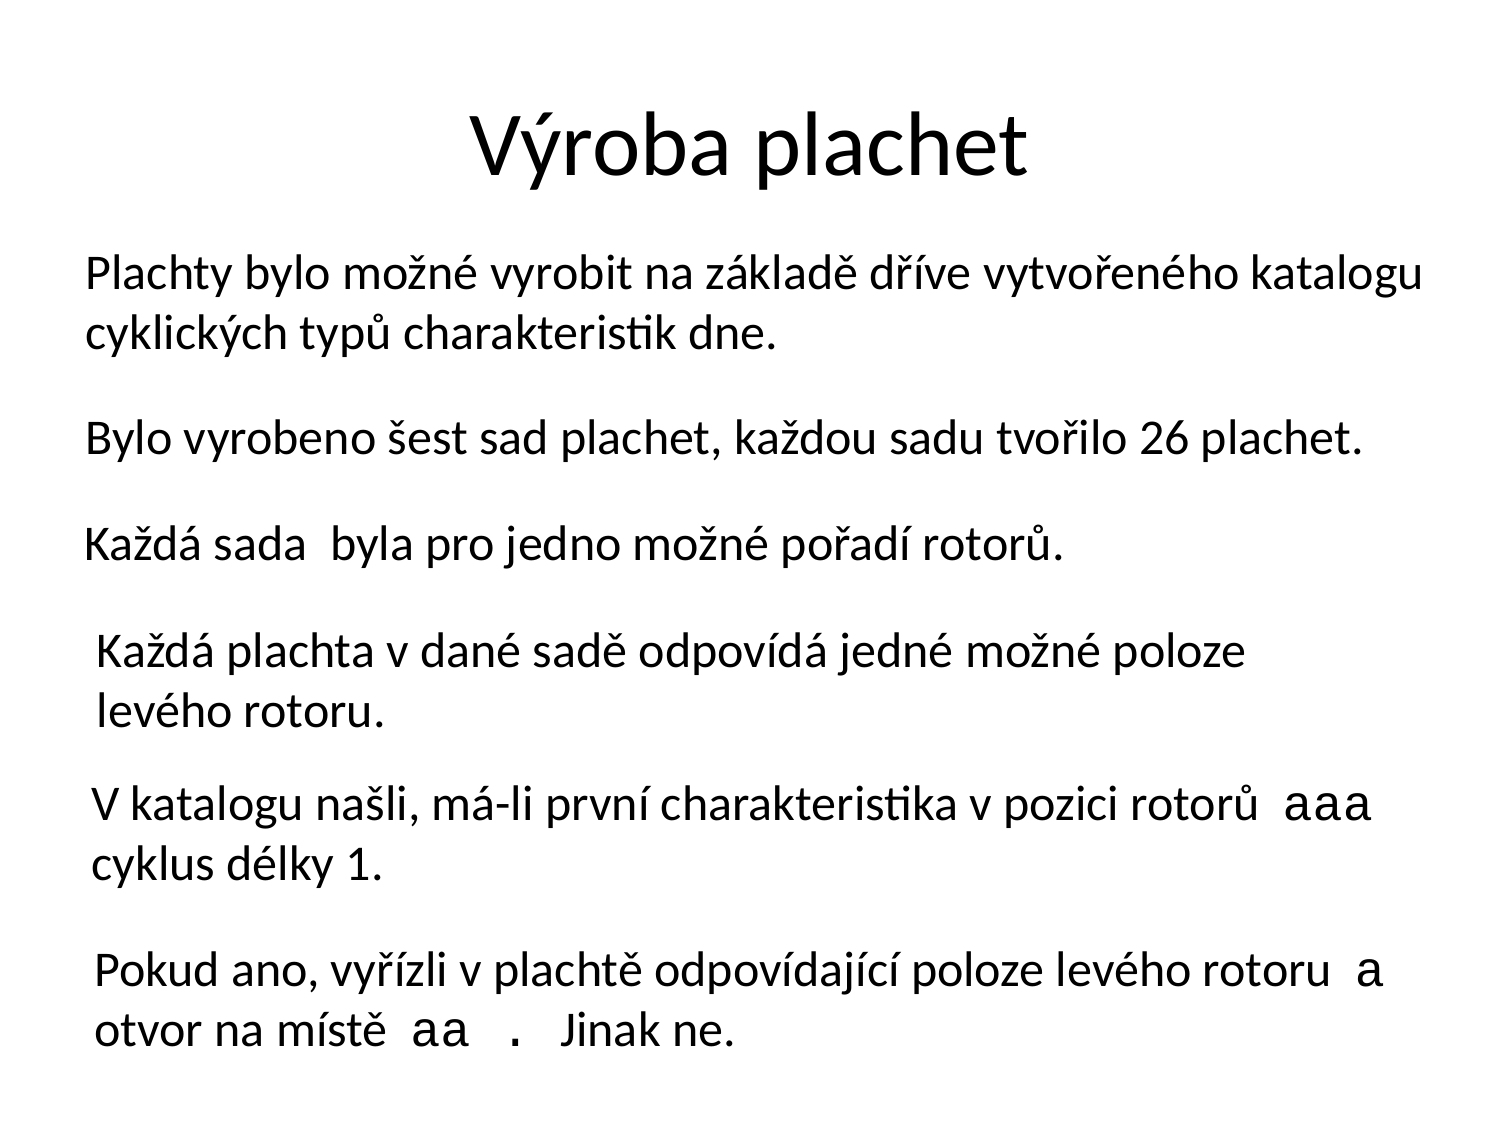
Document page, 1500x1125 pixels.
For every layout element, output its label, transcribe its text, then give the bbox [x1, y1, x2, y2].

text_box Každá sada byla pro jedno možné pořadí rotorů. [69, 503, 1080, 579]
text_box Pokud ano, vyřízli v plachtě odpovídající poloze levého rotoru a otvor na místě aa . Jinak ne. [79, 928, 1423, 1064]
text_box Každá plachta v dané sadě odpovídá jedné možné poloze levého rotoru. [82, 609, 1274, 745]
title Výroba plachet [75, 45, 1425, 231]
text_box Bylo vyrobeno šest sad plachet, každou sadu tvořilo 26 plachet. [70, 397, 1380, 472]
text_box V katalogu našli, má-li první charakteristika v pozici rotorů aaa cyklus délky 1. [76, 763, 1418, 898]
text_box Plachty bylo možné vyrobit na základě dříve vytvořeného katalogu cyklických typů charakteristik dne. [70, 231, 1440, 367]
